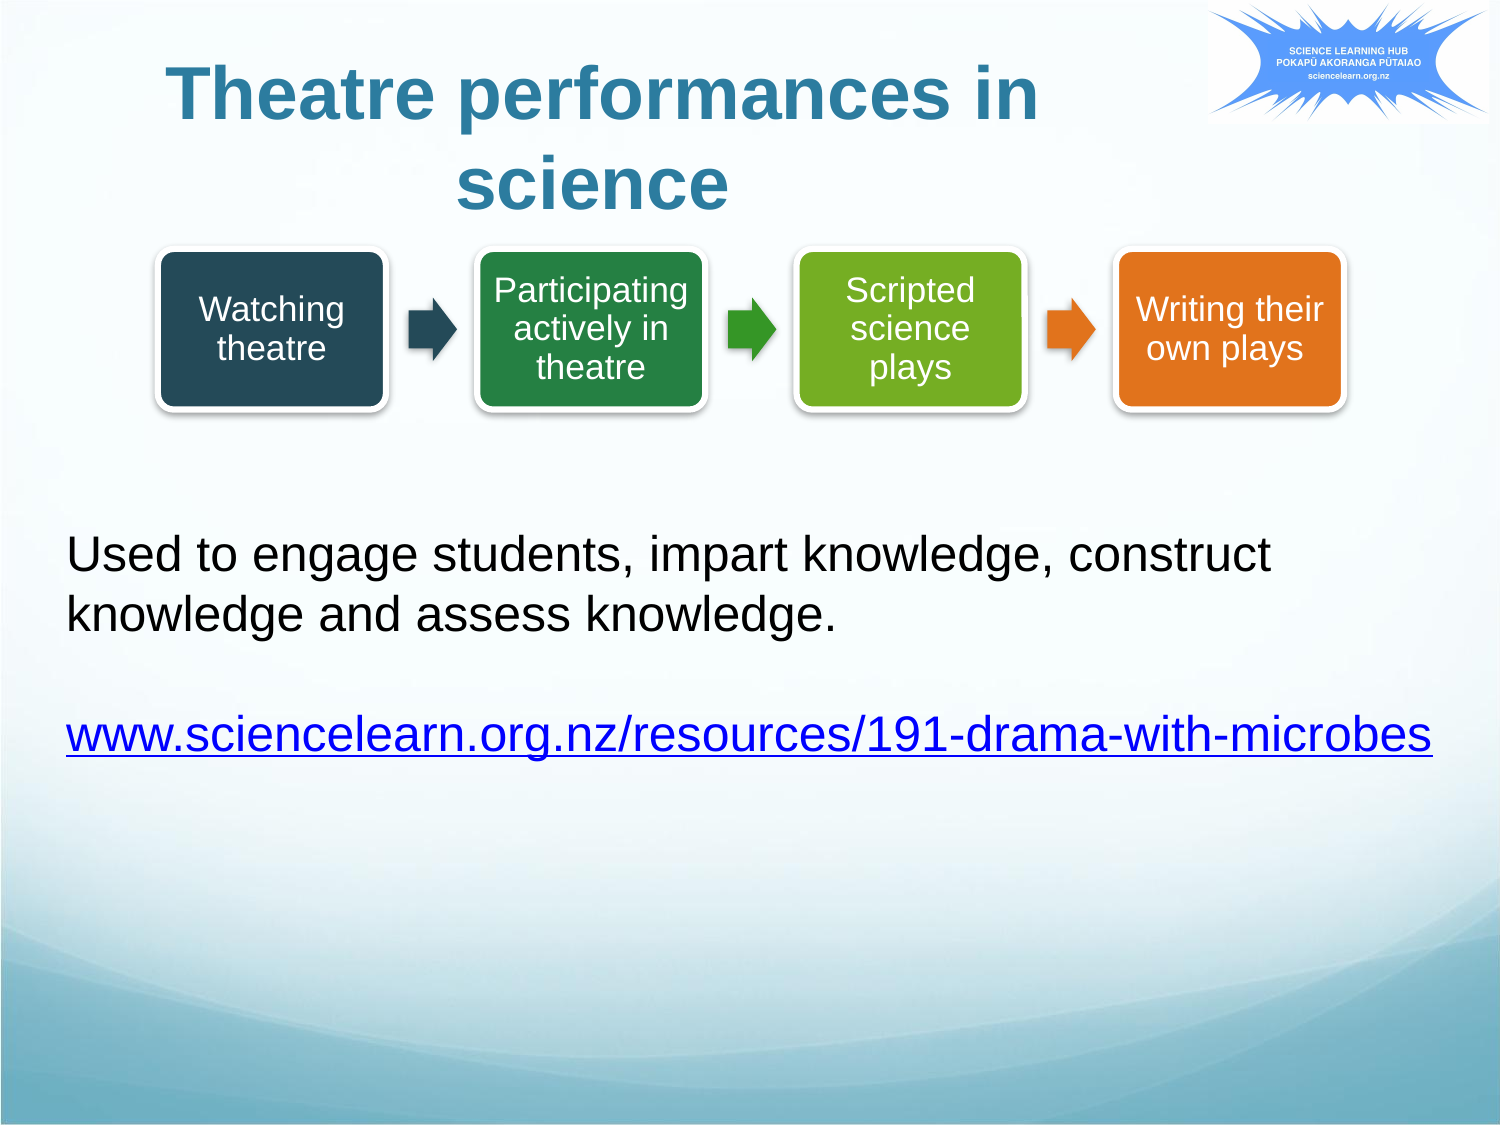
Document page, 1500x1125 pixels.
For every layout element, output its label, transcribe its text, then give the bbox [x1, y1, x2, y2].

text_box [157, 248, 1345, 410]
text_box Theatre performances in science [80, 40, 1126, 229]
picture [0, 0, 1500, 1125]
text_box Used to engage students, impart knowledge, construct knowledge and assess knowledge. www.sciencelearn.org.nz/resources/191-drama-with-microbes [51, 514, 1451, 910]
